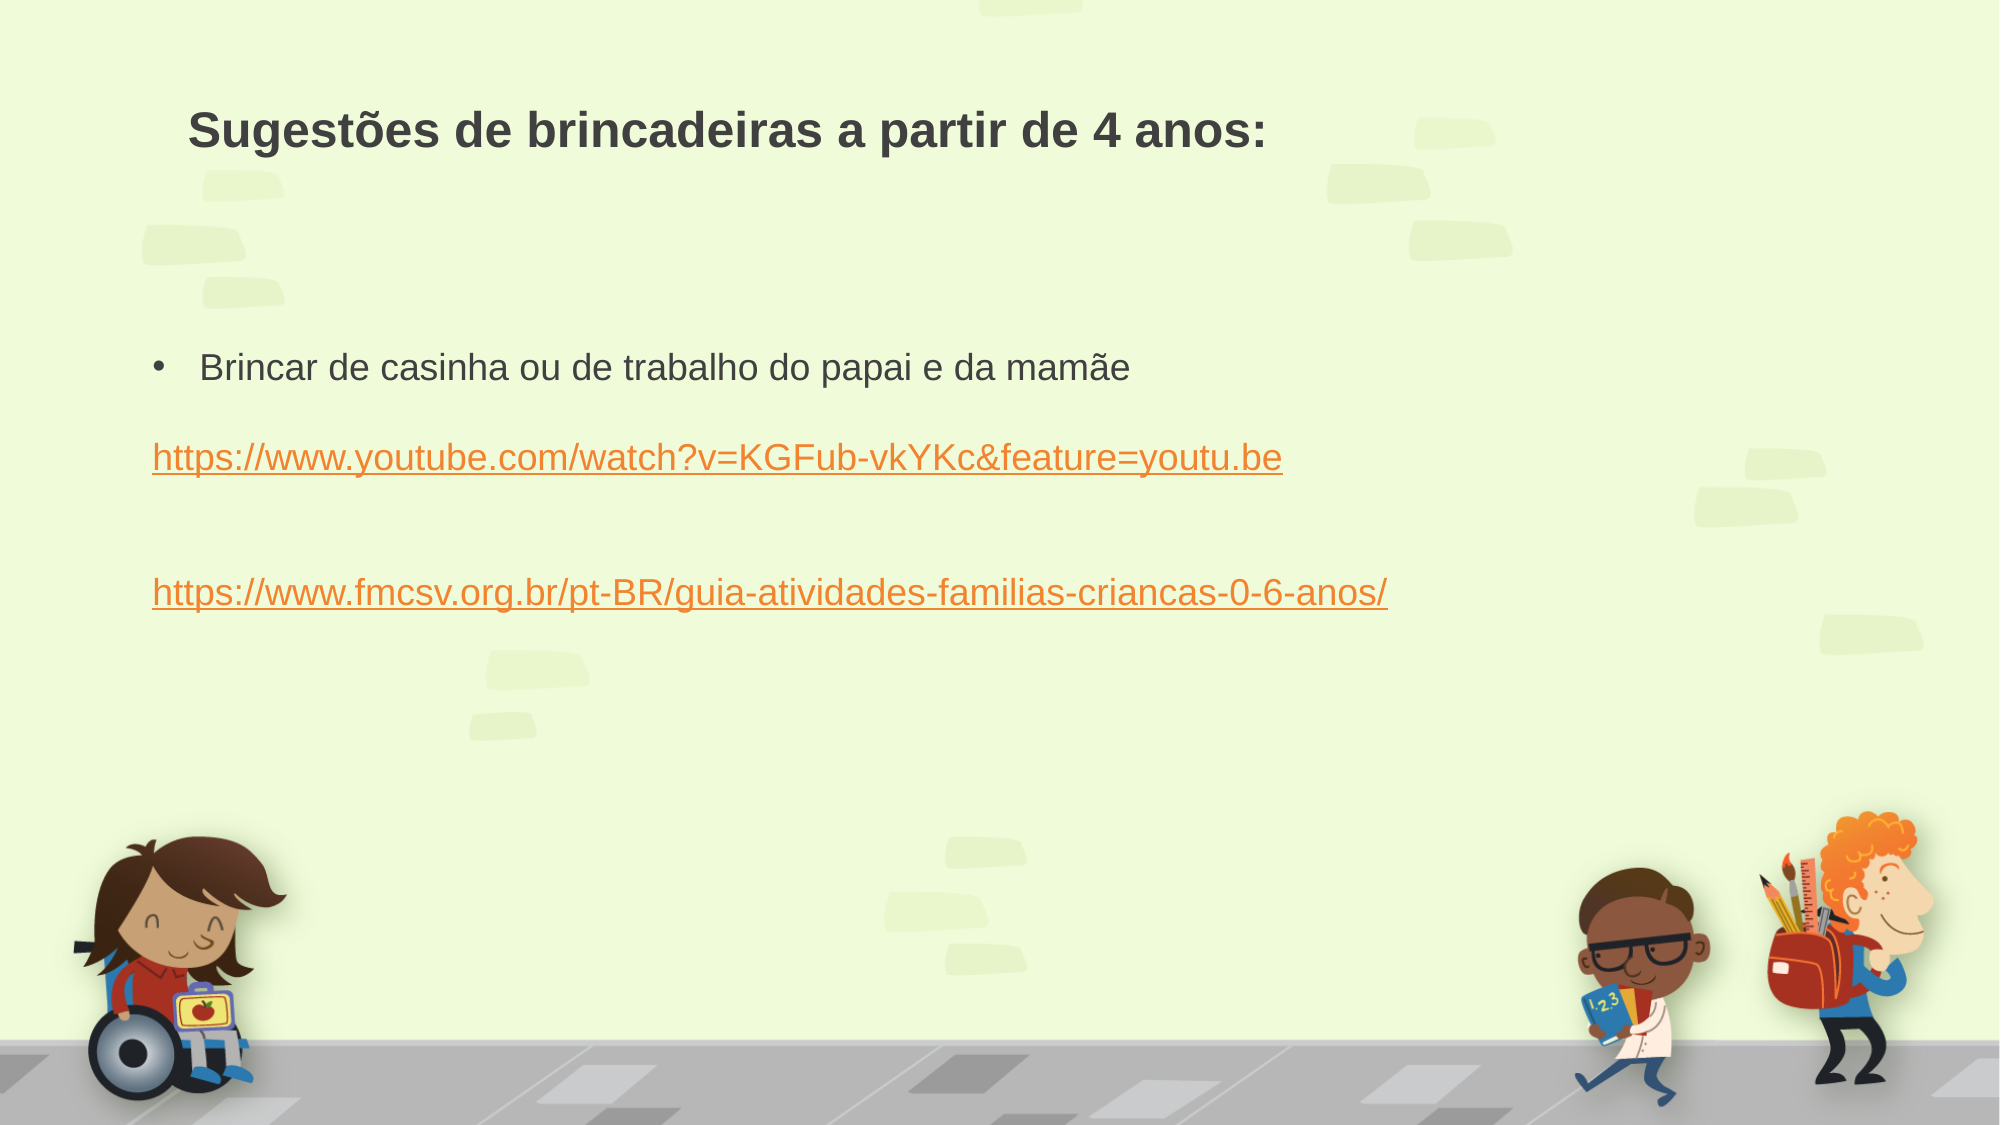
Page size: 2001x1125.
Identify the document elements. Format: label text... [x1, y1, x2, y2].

text_box Sugestões de brincadeiras a partir de 4 anos: [173, 89, 1709, 165]
text_box Brincar de casinha ou de trabalho do papai e da mamãe https://www.youtube.com/watch?v=KGFub-vkYKc&feature=youtu.be https://www.fmcsv.org.br/pt-BR/guia-atividades-familias-criancas-0-6-anos/ [137, 290, 1500, 666]
picture [0, 0, 2000, 1125]
